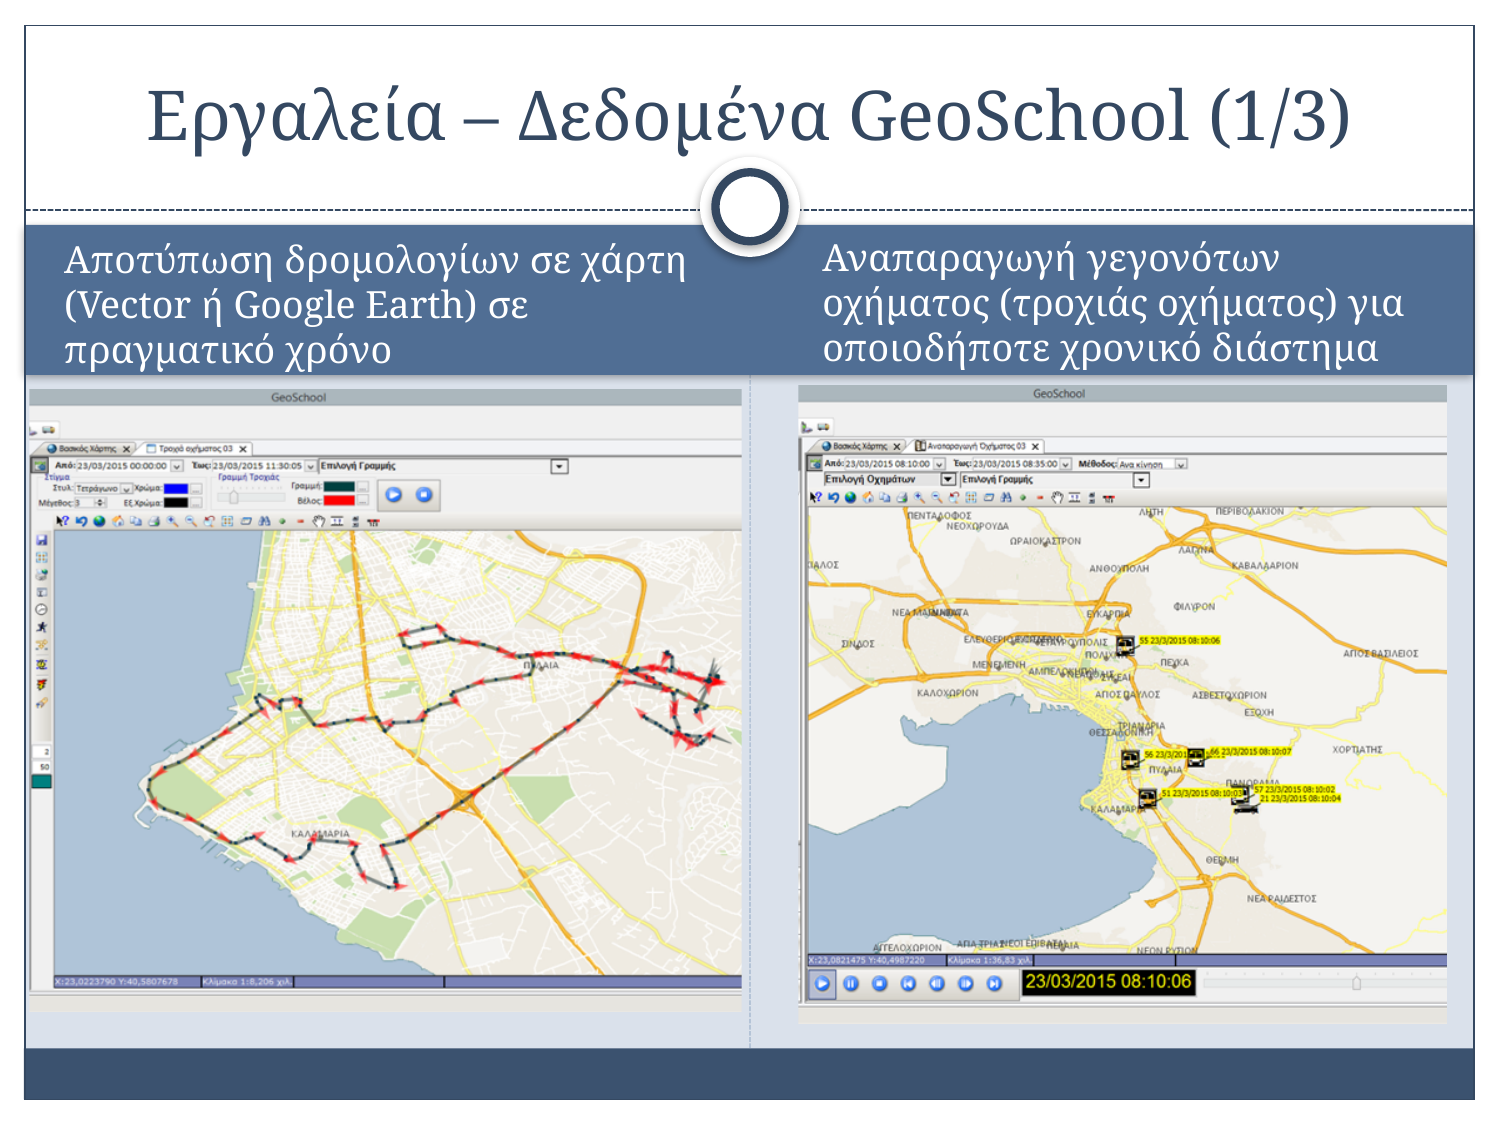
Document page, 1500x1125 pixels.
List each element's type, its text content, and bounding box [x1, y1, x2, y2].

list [29, 388, 742, 1012]
list Αναπαραγωγή γεγονότων οχήματος (τροχιάς οχήματος) για οποιοδήποτε χρονικό διάστημα [806, 240, 1472, 363]
title Εργαλεία – Δεδομένα GeoSchool (1/3) [49, 37, 1450, 162]
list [798, 385, 1448, 1024]
list Αποτύπωση δρομολογίων σε χάρτη (Vector ή Google Earth) σε πραγματικό χρόνο [48, 242, 714, 365]
